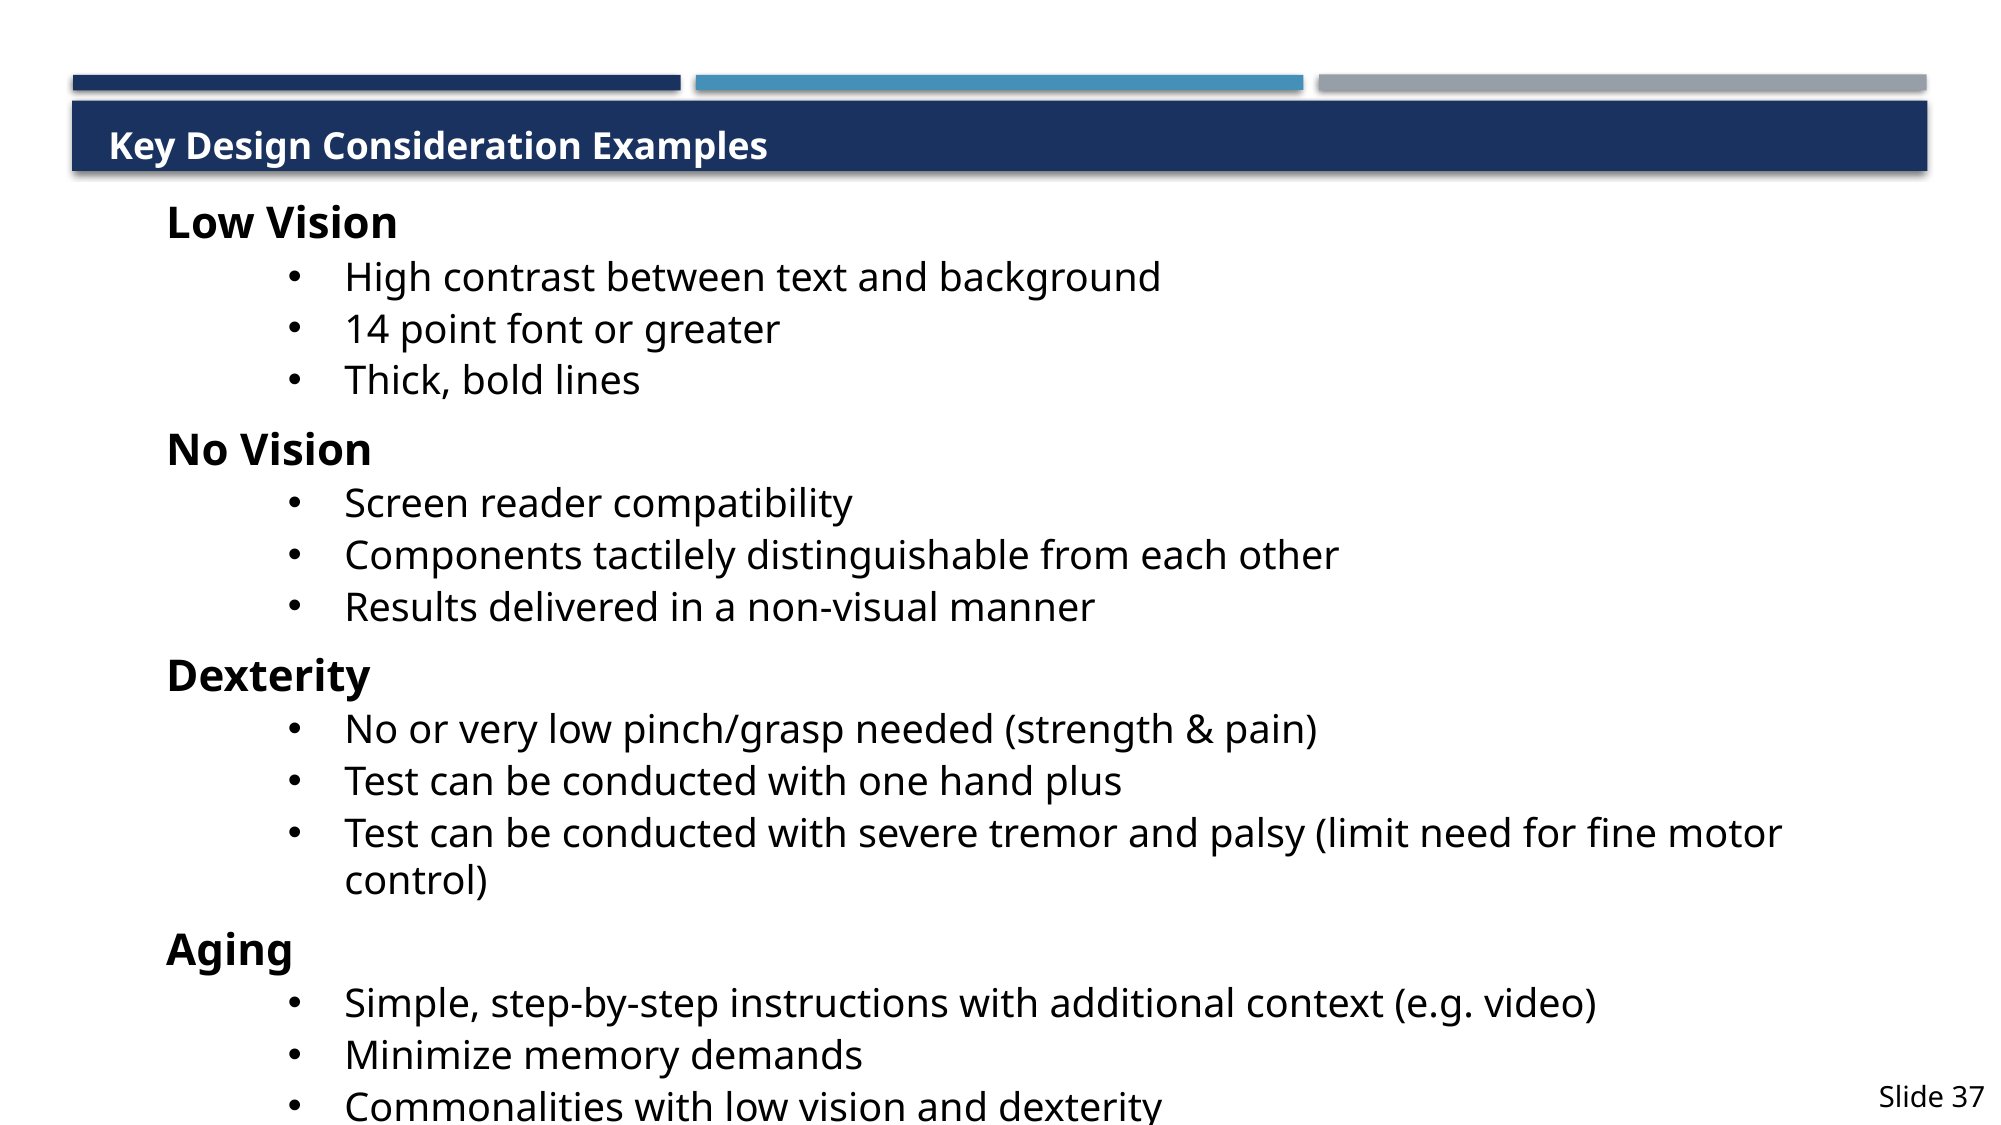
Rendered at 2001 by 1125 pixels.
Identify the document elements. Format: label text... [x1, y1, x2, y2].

text_box Low Vision High contrast between text and background 14 point font or greater Thick, bold lines No Vision Screen reader compatibility Components tactilely distinguishable from each other Results delivered in a non-visual manner Dexterity No or very low pinch/grasp needed (strength & pain) Test can be conducted with one hand plus Test can be conducted with severe tremor and palsy (limit need for fine motor control) Aging Simple, step-by-step instructions with additional context (e.g. video) Minimize memory demands Commonalities with low vision and dexterity [151, 187, 1950, 1125]
title Key Design Consideration Examples [93, 115, 1903, 175]
text_box Slide 37 [1827, 1065, 2000, 1125]
